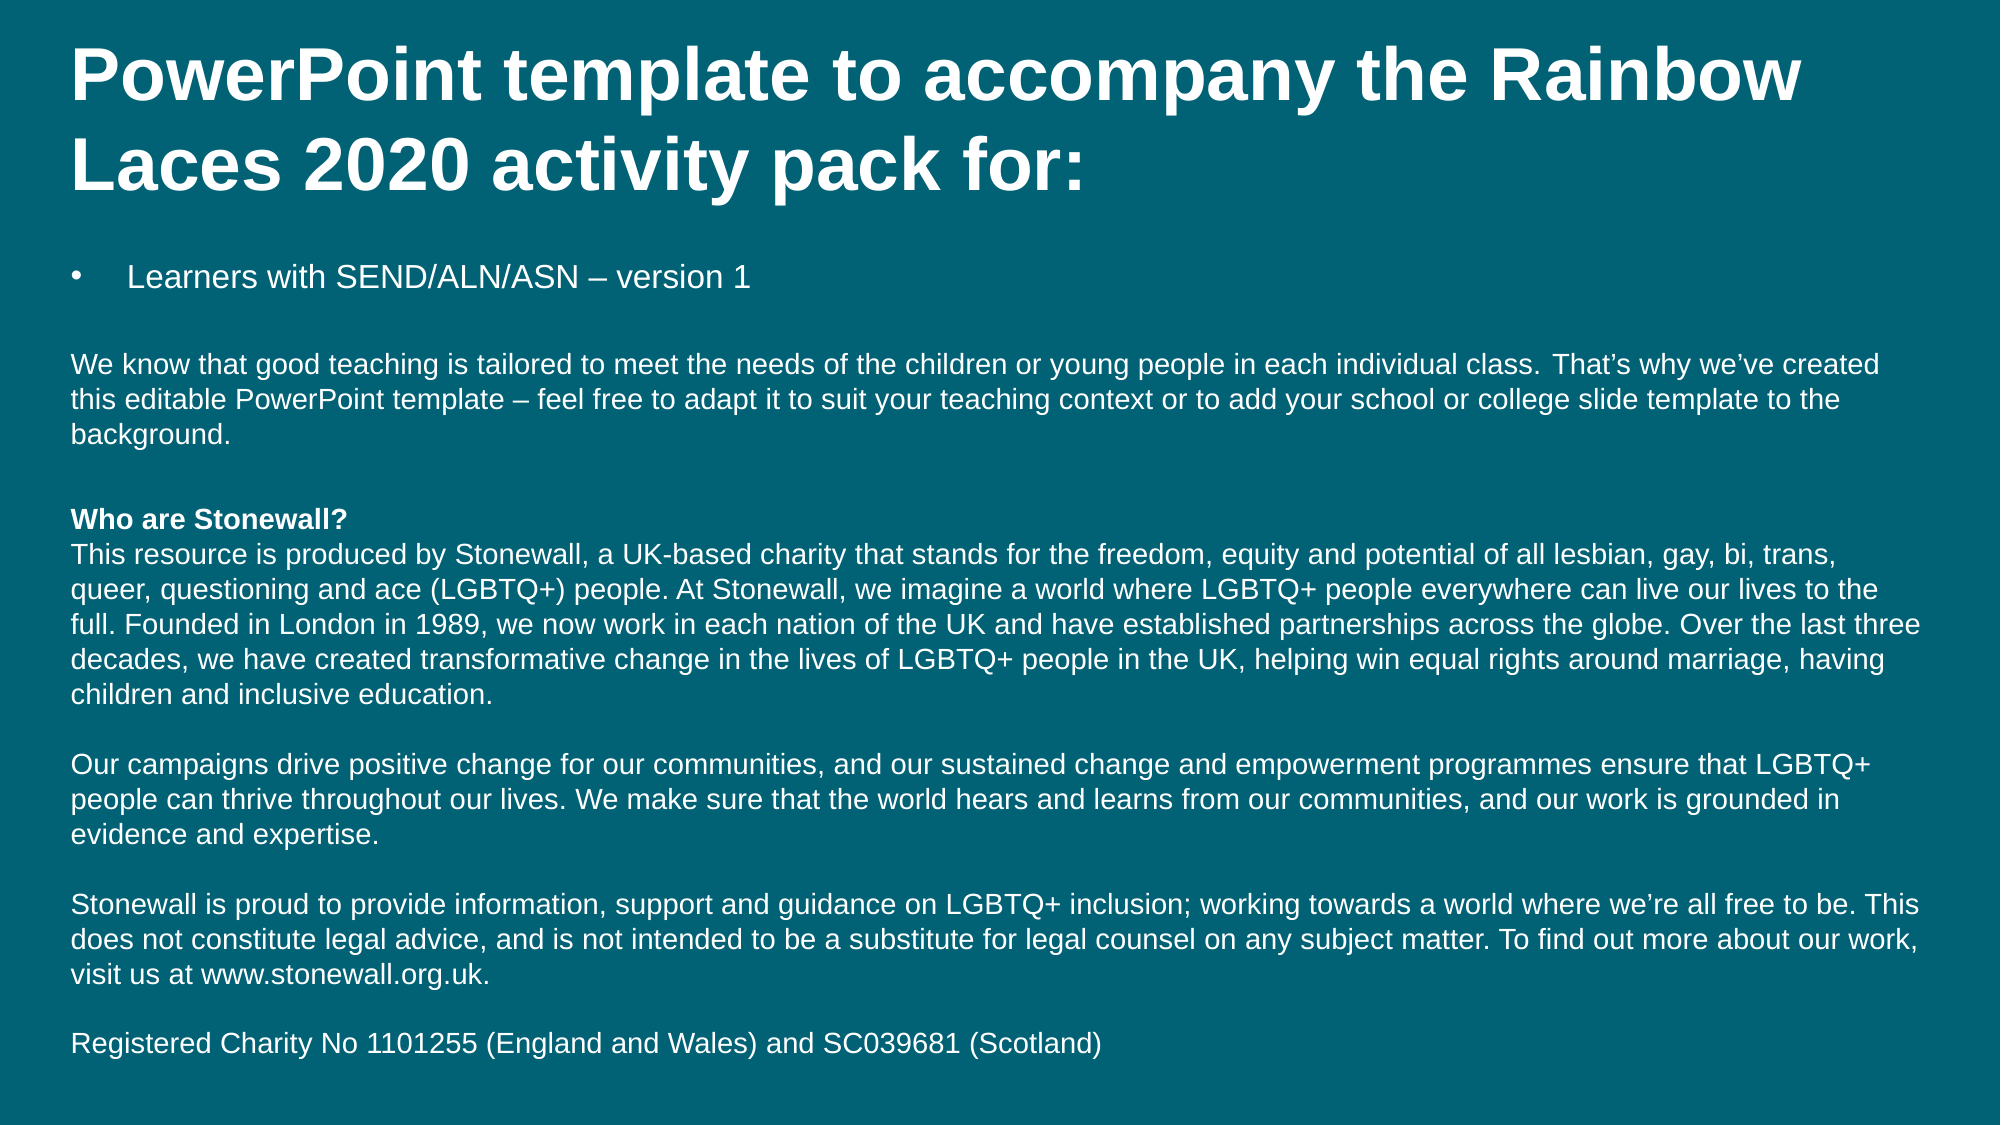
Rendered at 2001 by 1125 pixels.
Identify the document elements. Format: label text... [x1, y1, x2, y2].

text_box PowerPoint template to accompany the Rainbow Laces 2020 activity pack for: Learners with SEND/ALN/ASN – version 1 We know that good teaching is tailored to meet the needs of the children or young people in each individual class. That’s why we’ve created this editable PowerPoint template – feel free to adapt it to suit your teaching context or to add your school or college slide template to the background. Who are Stonewall? This resource is produced by Stonewall, a UK-based charity that stands for the freedom, equity and potential of all lesbian, gay, bi, trans, queer, questioning and ace (LGBTQ+) people. At Stonewall, we imagine a world where LGBTQ+ people everywhere can live our lives to the full. Founded in London in 1989, we now work in each nation of the UK and have established partnerships across the globe. Over the last three decades, we have created transformative change in the lives of LGBTQ+ people in the UK, helping win equal rights around marriage, having children and inclusive education. Our campaigns drive positive change for our communities, and our sustained change and empowerment programmes ensure that LGBTQ+ people can thrive throughout our lives. We make sure that the world hears and learns from our communities, and our work is grounded in evidence and expertise. Stonewall is proud to provide information, support and guidance on LGBTQ+ inclusion; working towards a world where we’re all free to be. This does not constitute legal advice, and is not intended to be a substitute for legal counsel on any subject matter. To find out more about our work, visit us at www.stonewall.org.uk. Registered Charity No 1101255 (England and Wales) and SC039681 (Scotland) [63, 18, 1937, 1068]
